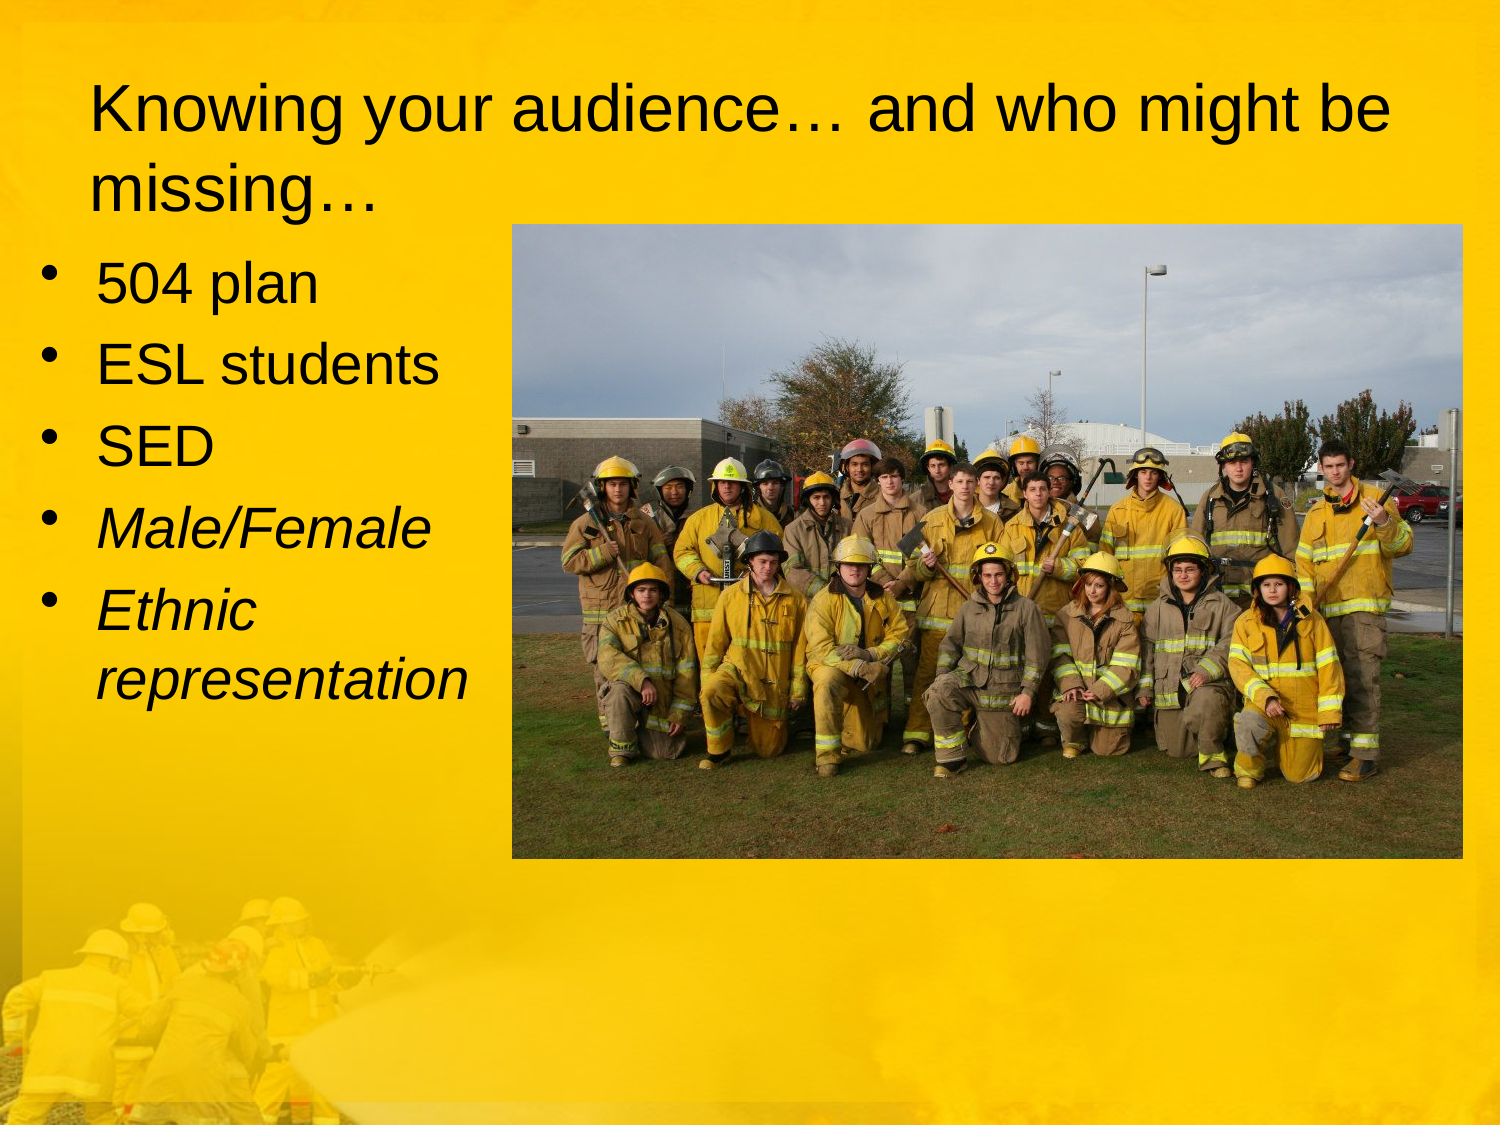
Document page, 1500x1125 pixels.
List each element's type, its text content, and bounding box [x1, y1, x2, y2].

list 504 plan ESL students SED Male/Female Ethnic representation [24, 237, 525, 981]
title Knowing your audience… and who might be missing… [74, 44, 1425, 233]
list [512, 224, 1463, 859]
picture [0, 0, 1500, 1125]
